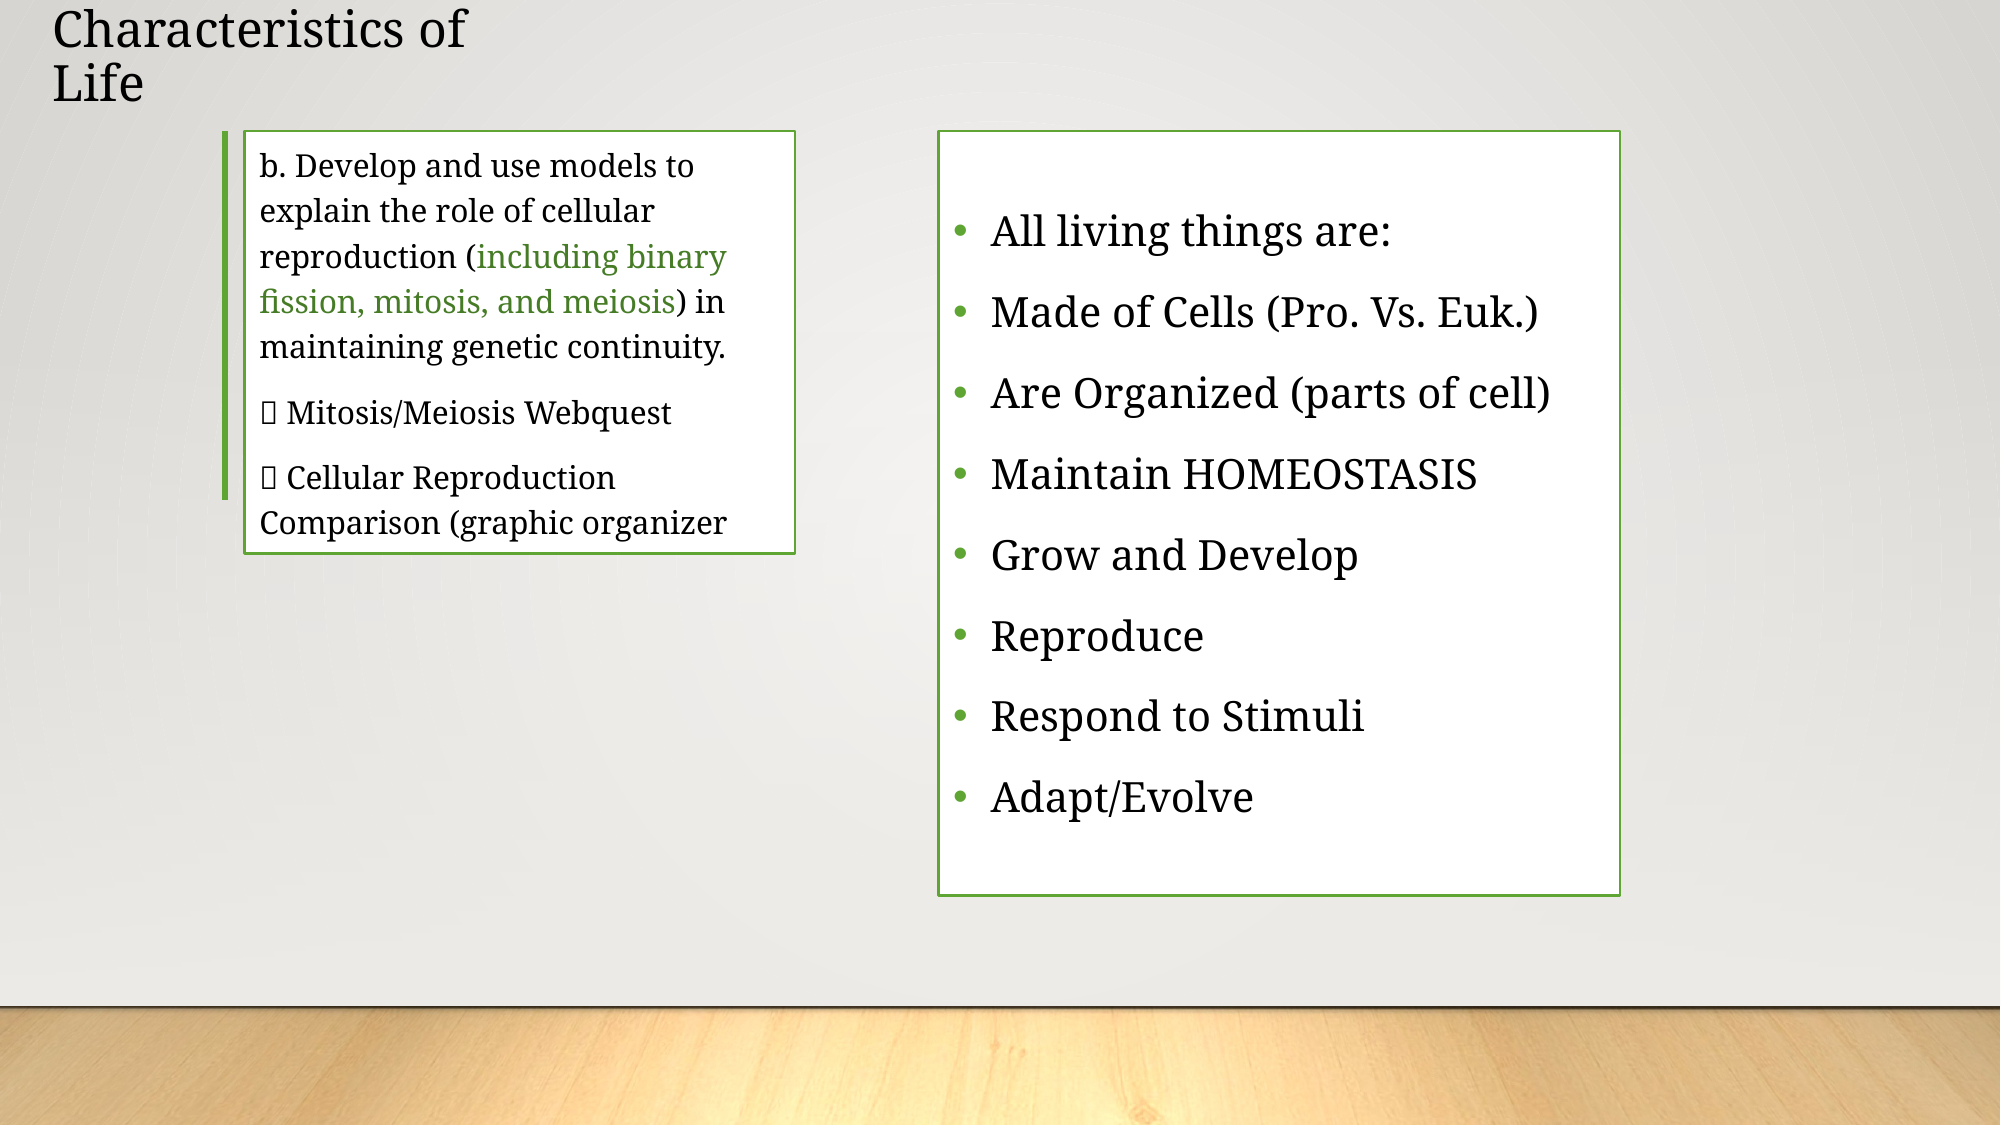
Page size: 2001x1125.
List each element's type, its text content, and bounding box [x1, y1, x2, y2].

title Characteristics of Life [37, 9, 560, 120]
list b. Develop and use models to explain the role of cellular reproduction (including binary fission, mitosis, and meiosis) in maintaining genetic continuity.  Mitosis/Meiosis Webquest  Cellular Reproduction Comparison (graphic organizer [243, 130, 796, 555]
picture [0, 1006, 2000, 1125]
list All living things are: Made of Cells (Pro. Vs. Euk.) Are Organized (parts of cell) Maintain HOMEOSTASIS Grow and Develop Reproduce Respond to Stimuli Adapt/Evolve [937, 130, 1621, 897]
